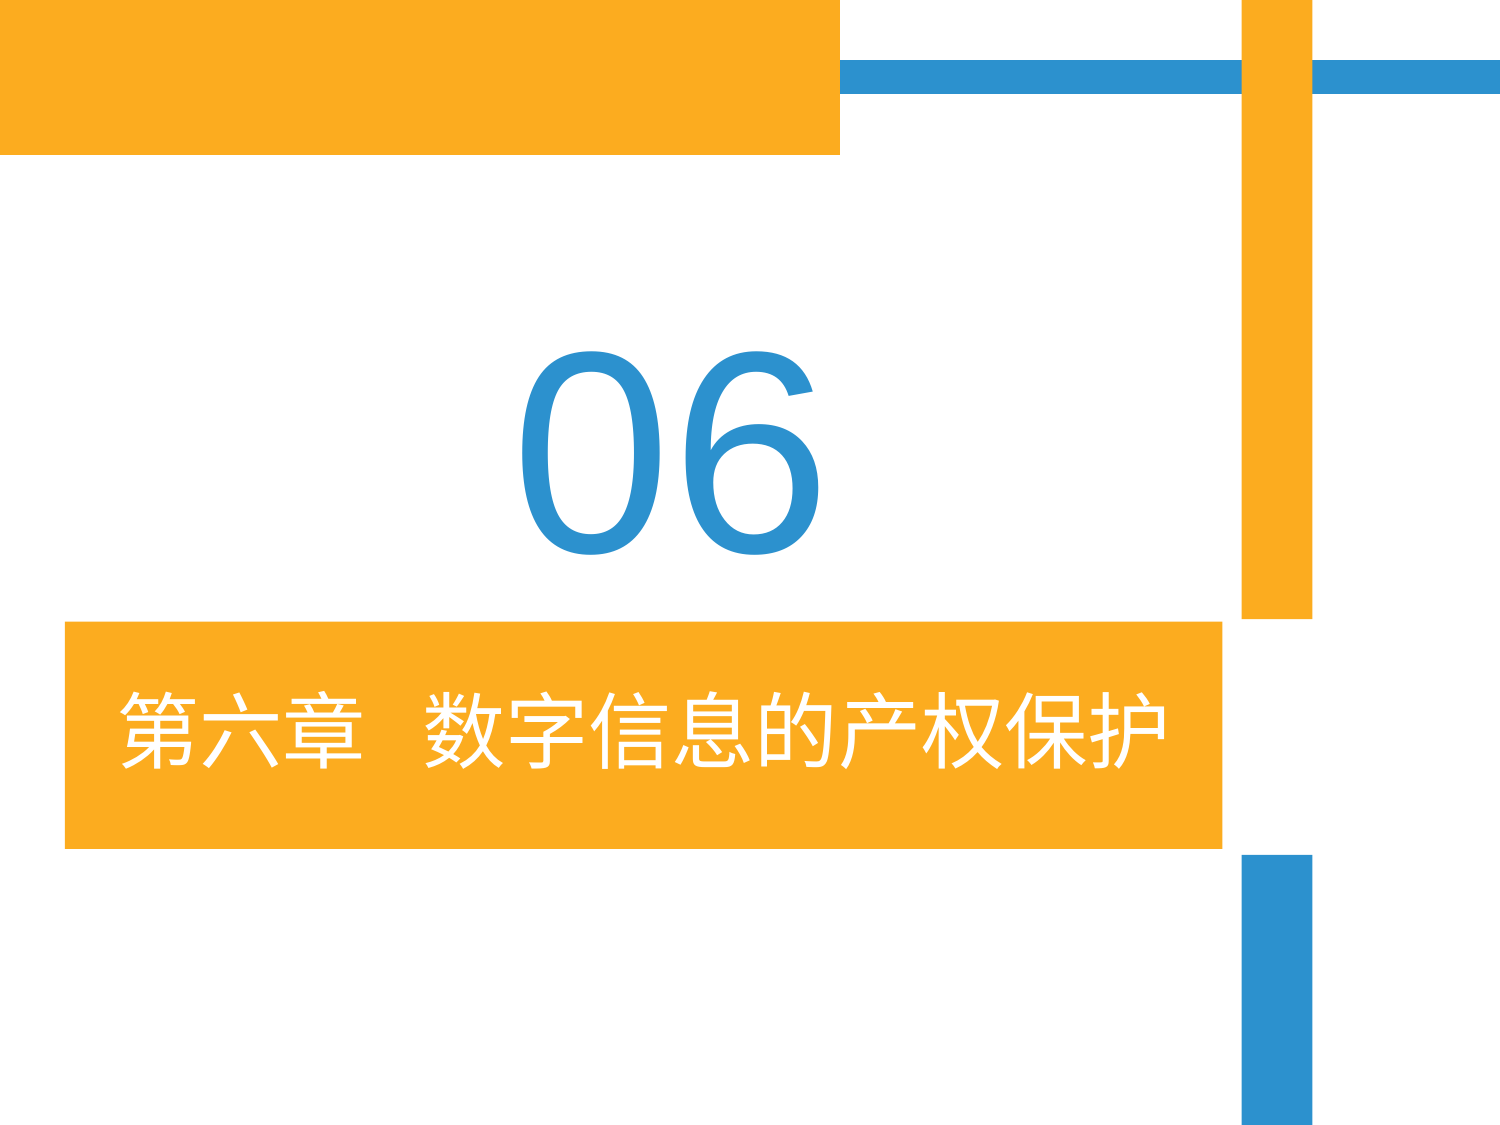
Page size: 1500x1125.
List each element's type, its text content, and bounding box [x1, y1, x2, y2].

title 第六章 数字信息的产权保护 [64, 621, 1223, 849]
picture [0, 0, 1500, 1125]
text_box 06 [102, 280, 1242, 527]
